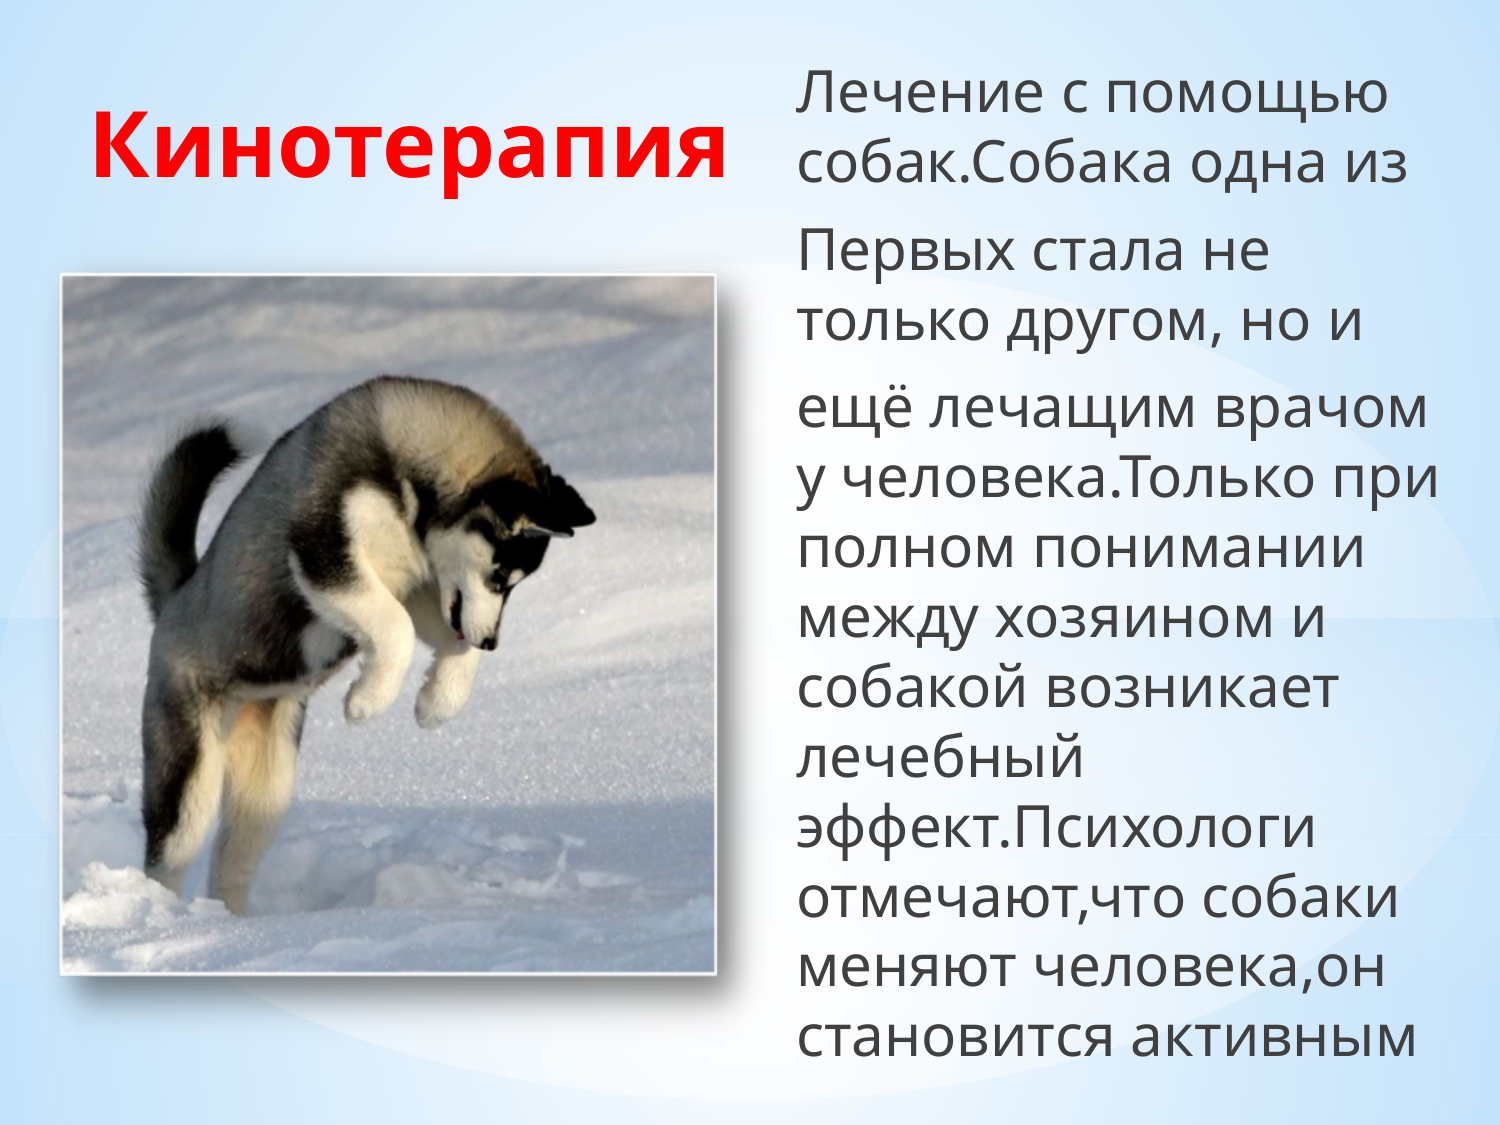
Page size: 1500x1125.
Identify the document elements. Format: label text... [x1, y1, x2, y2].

title Кинотерапия [35, 78, 773, 231]
list Лечение с помощью собак.Собака одна из Первых стала не только другом, но и ещё лечащим врачом у человека.Только при полном понимании между хозяином и собакой возникает лечебный эффект.Психологи отмечают,что собаки меняют человека,он становится активным [773, 46, 1477, 1102]
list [29, 234, 780, 1055]
